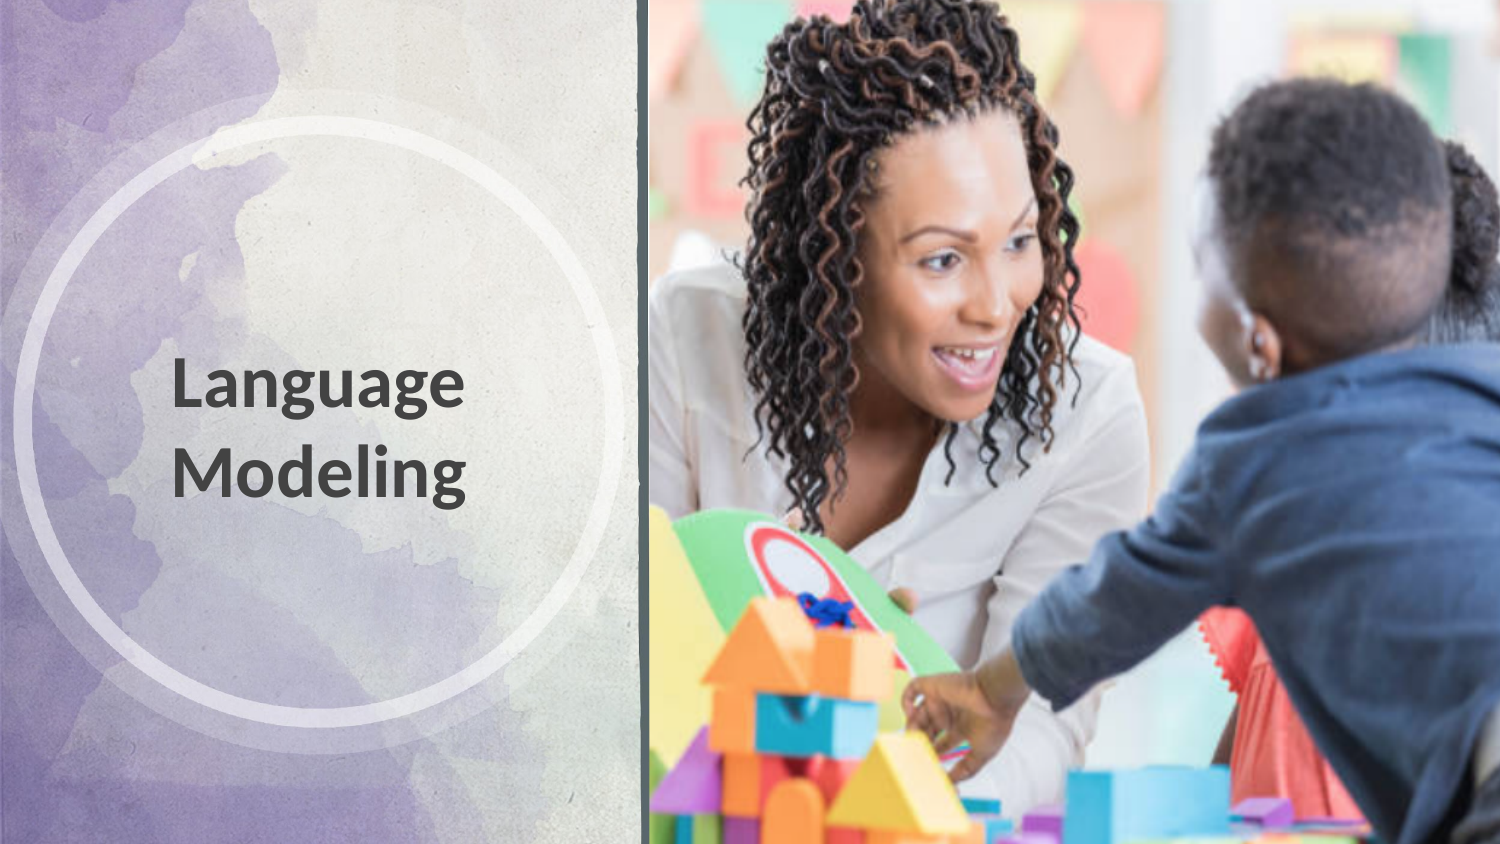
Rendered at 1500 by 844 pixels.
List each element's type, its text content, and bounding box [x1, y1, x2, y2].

picture [0, 0, 1500, 844]
title Language Modeling [63, 167, 574, 678]
